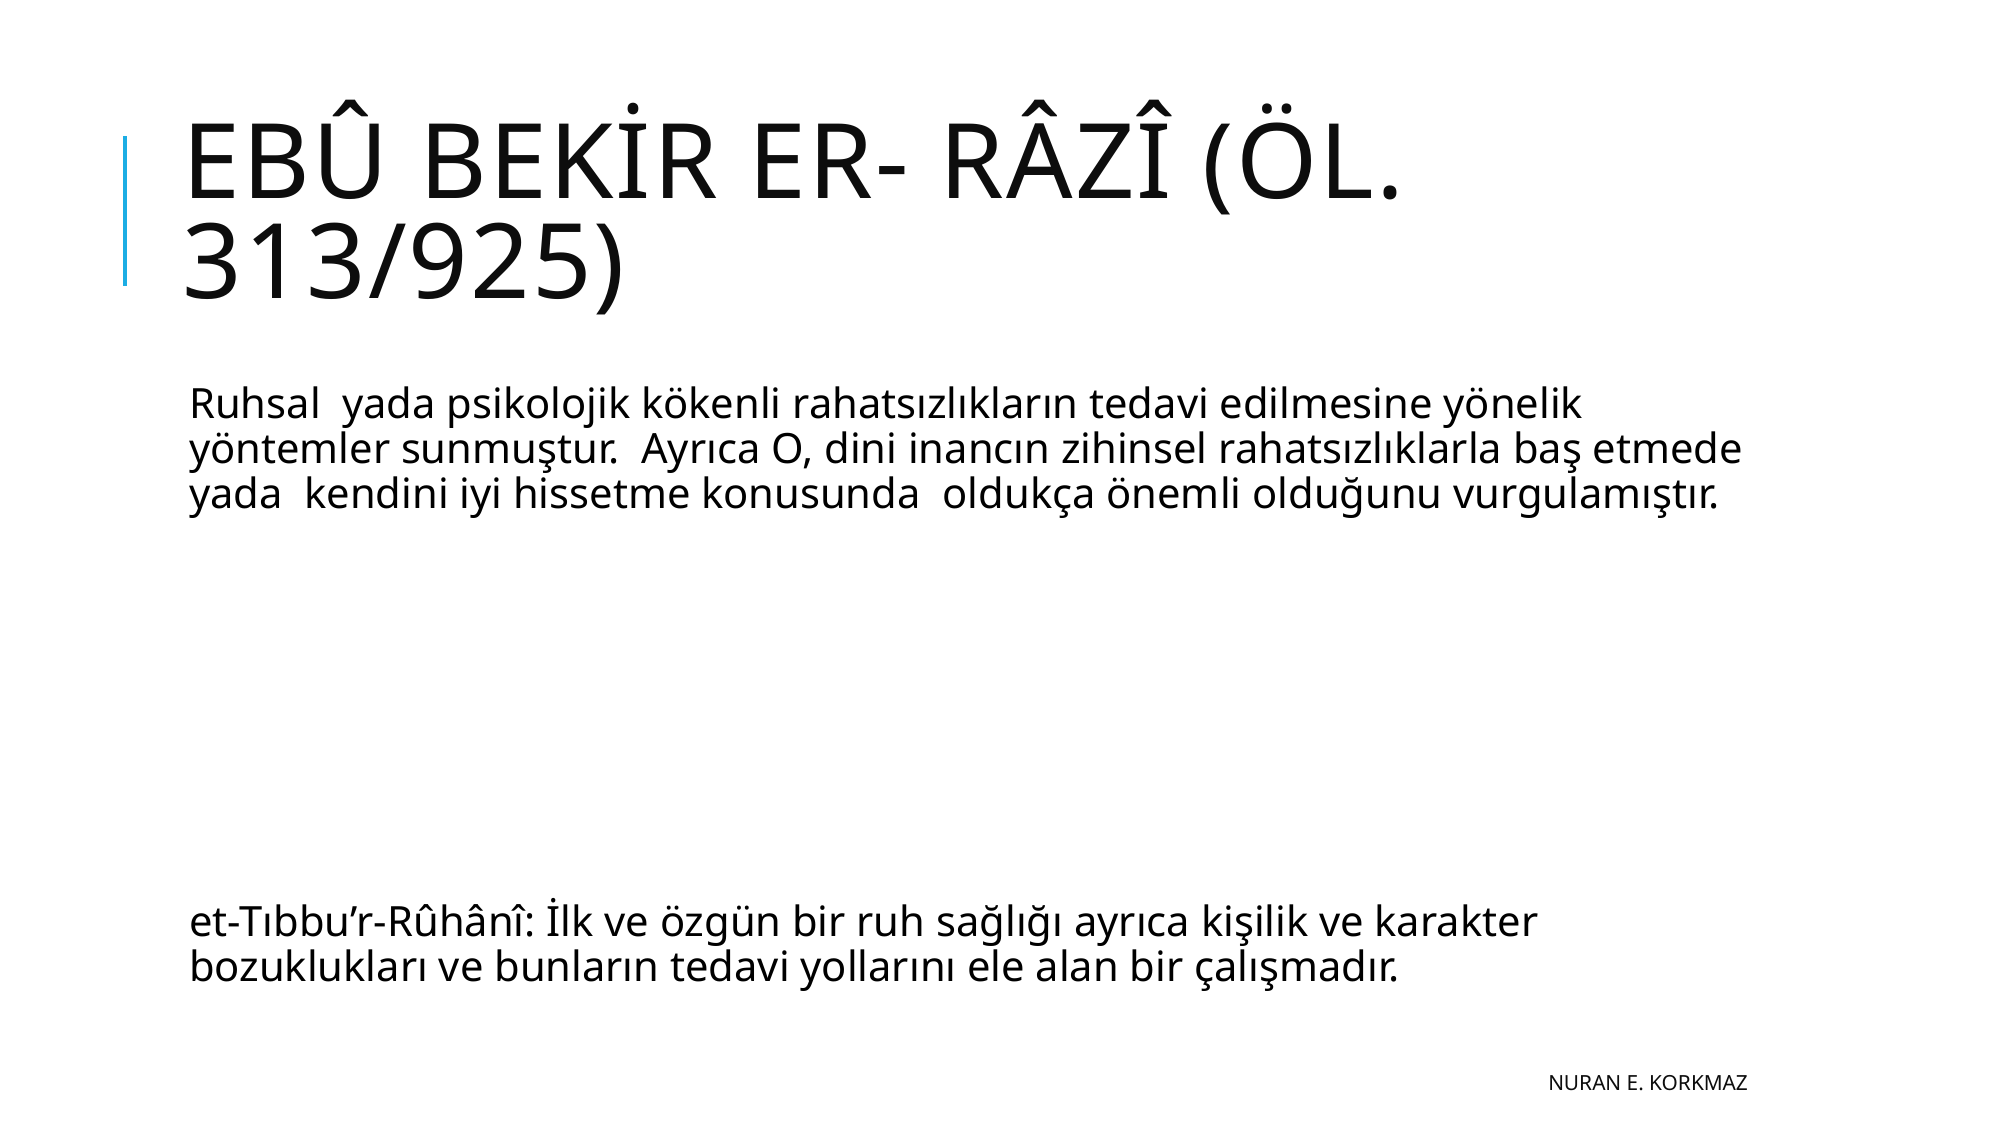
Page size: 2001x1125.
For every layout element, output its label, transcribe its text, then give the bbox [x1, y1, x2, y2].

footer Nuran E. KORKMAZ [794, 1061, 1763, 1107]
list Ruhsal yada psikolojik kökenli rahatsızlıkların tedavi edilmesine yönelik yöntemler sunmuştur. Ayrıca O, dini inancın zihinsel rahatsızlıklarla baş etmede yada kendini iyi hissetme konusunda oldukça önemli olduğunu vurgulamıştır. et-Tıbbu’r-Rûhânî: İlk ve özgün bir ruh sağlığı ayrıca kişilik ve karakter bozuklukları ve bunların tedavi yollarını ele alan bir çalışmadır. [168, 375, 1763, 1035]
title Ebû Bekir er- Râzî (öl. 313/925) [168, 96, 1763, 342]
